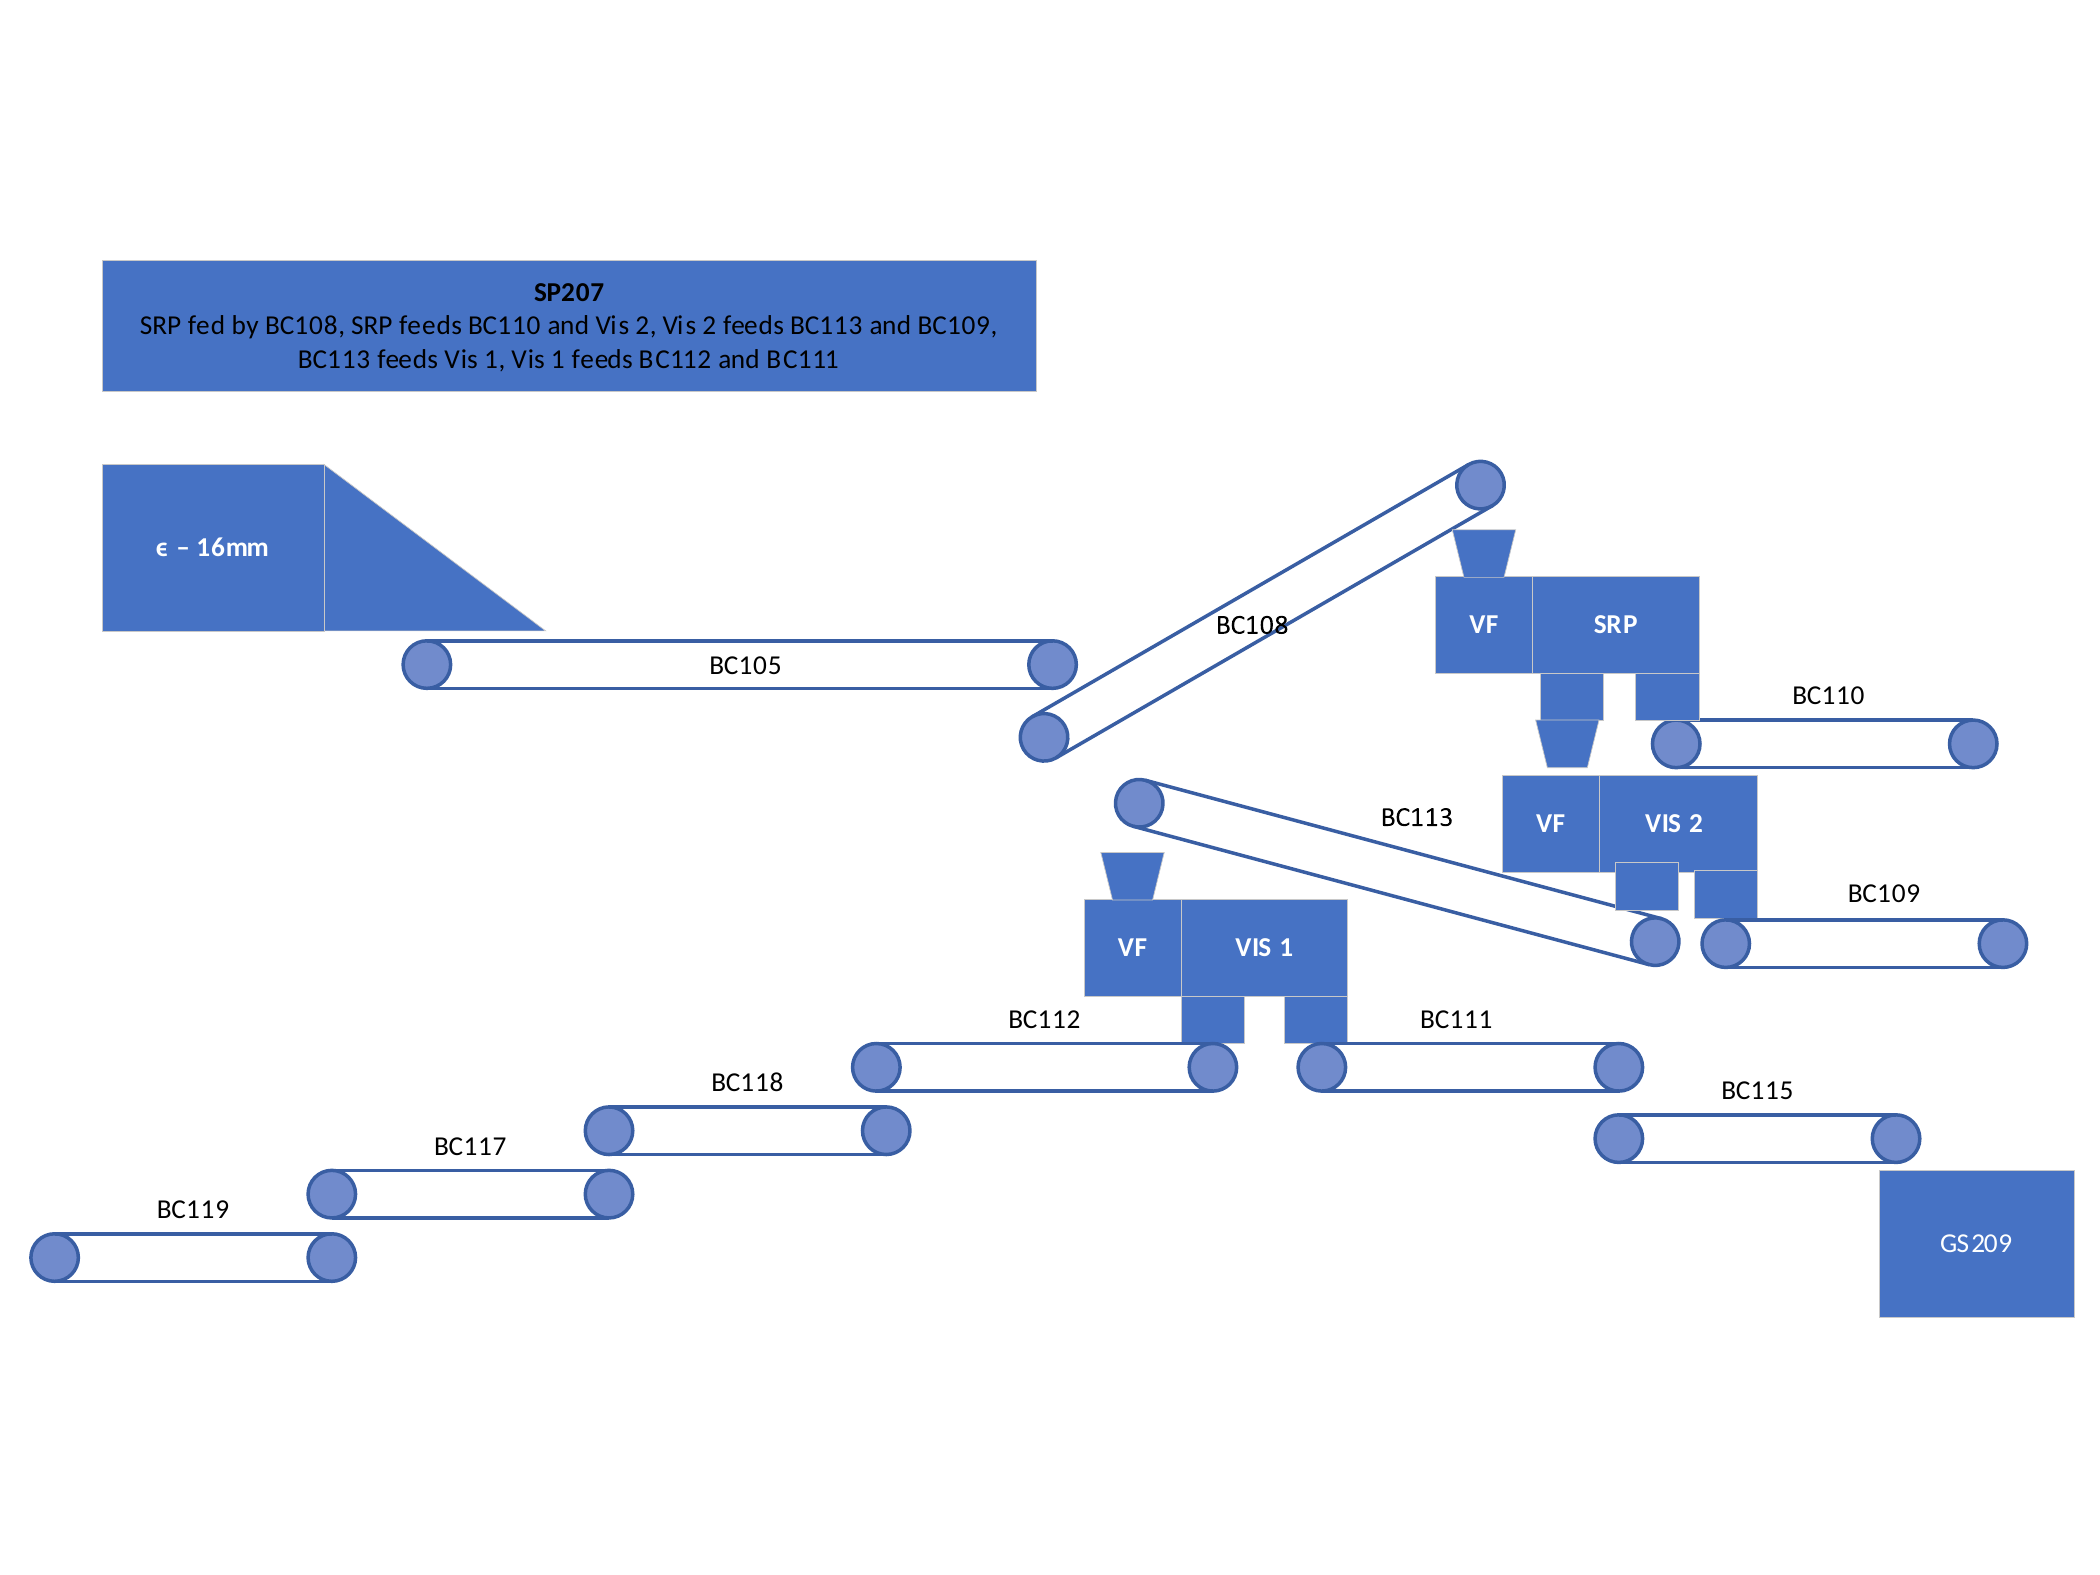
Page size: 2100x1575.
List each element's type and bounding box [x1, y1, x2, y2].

picture [23, 255, 2077, 1320]
